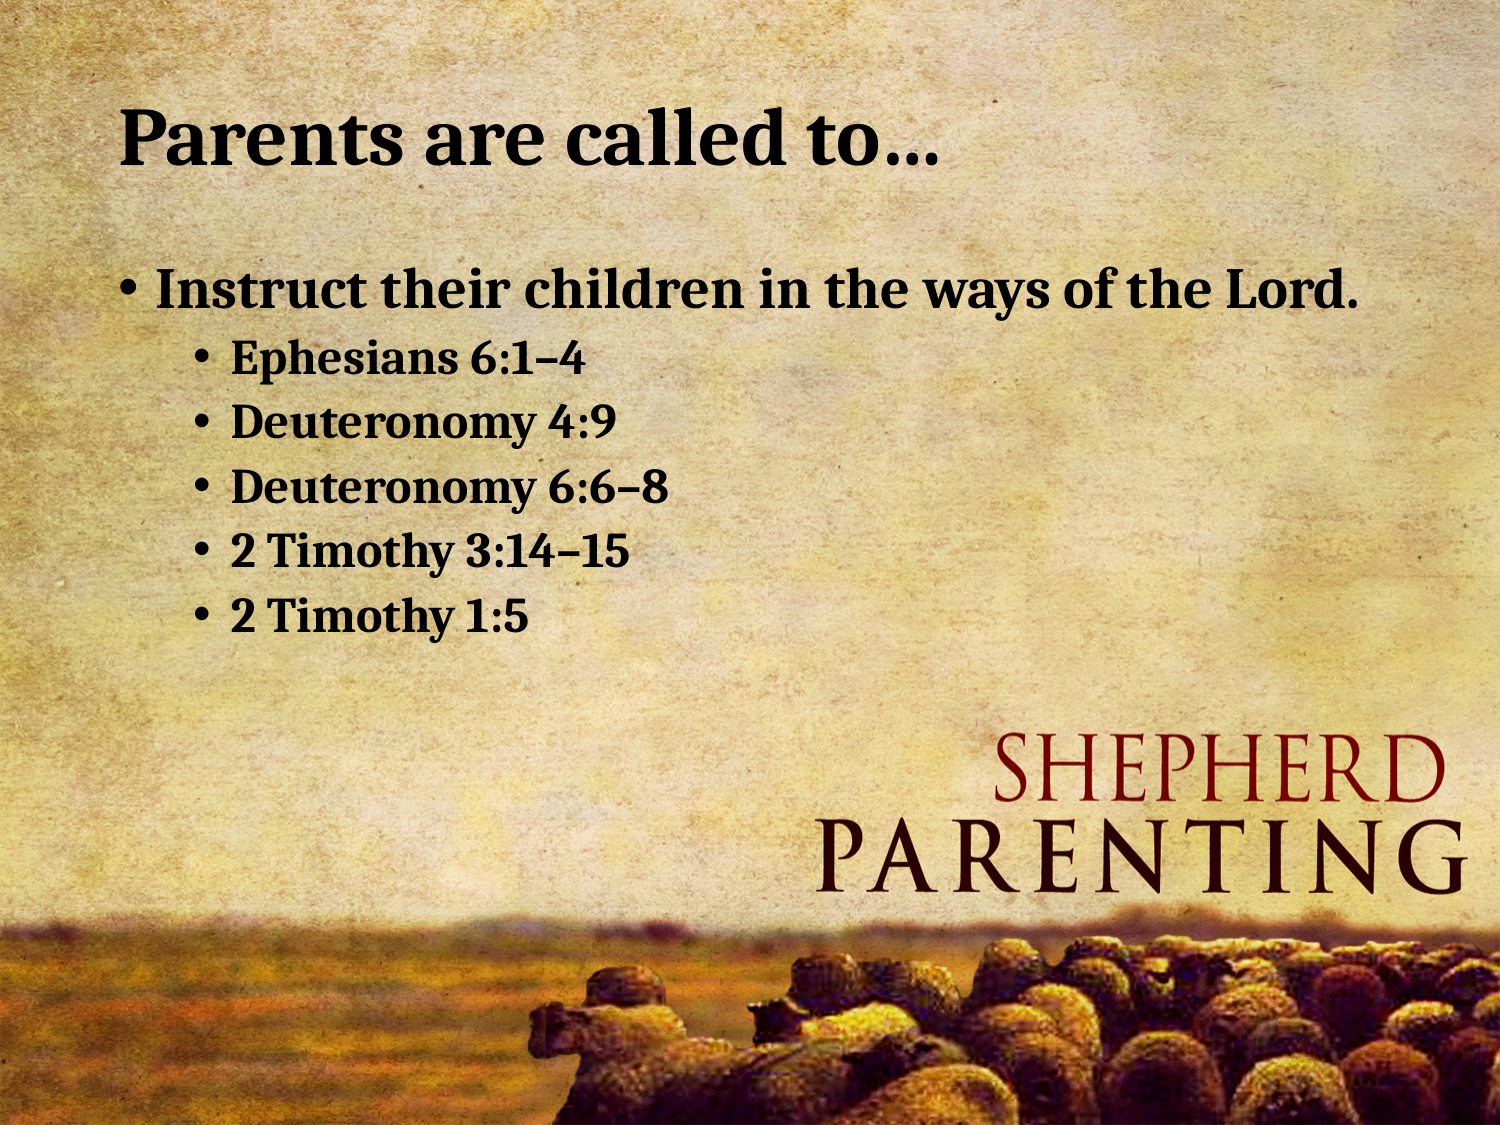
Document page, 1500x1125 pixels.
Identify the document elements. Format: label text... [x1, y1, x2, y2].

picture [0, 0, 1500, 1125]
title Parents are called to… [103, 59, 1397, 218]
list Instruct their children in the ways of the Lord. Ephesians 6:1–4 Deuteronomy 4:9 Deuteronomy 6:6–8 2 Timothy 3:14–15 2 Timothy 1:5 [103, 250, 1397, 880]
